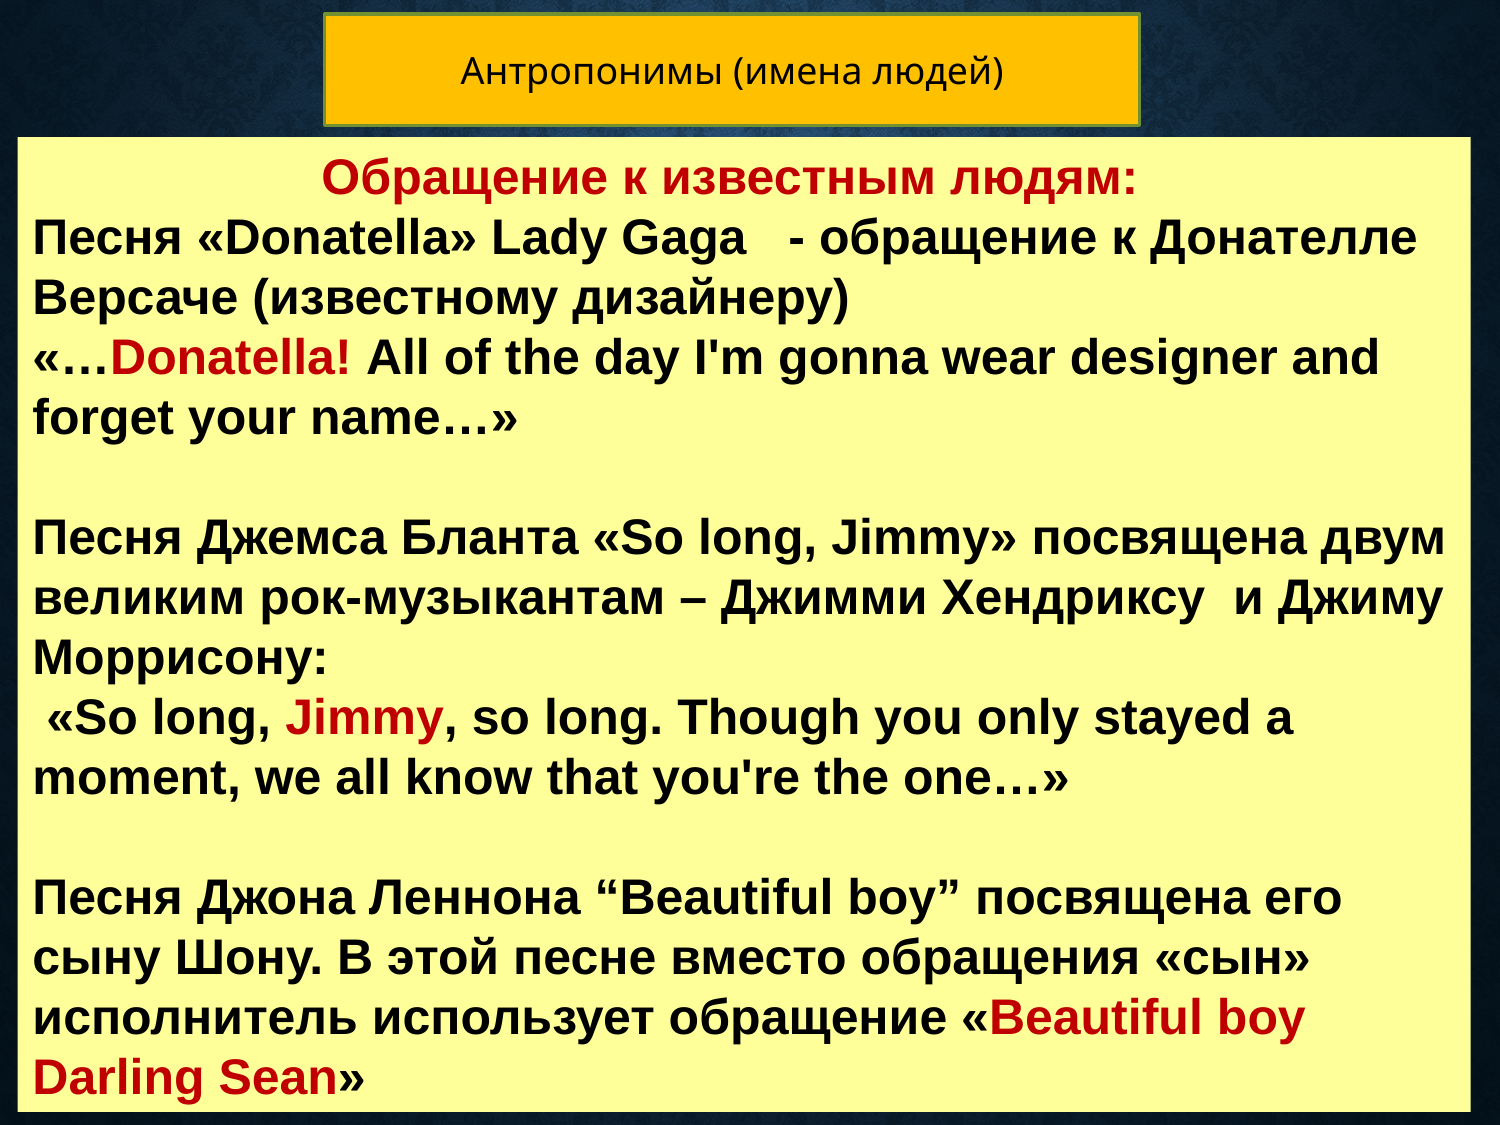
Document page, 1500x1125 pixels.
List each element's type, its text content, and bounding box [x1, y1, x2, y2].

text_box Обращение к известным людям: Песня «Donatella» Lady Gaga - обращение к Донателле Версаче (известному дизайнеру) «…Donatella! All of the day I'm gonna wear designer and forget your name…» Песня Джемса Бланта «So long, Jimmy» посвящена двум великим рок-музыкантам – Джимми Хендриксу и Джиму Моррисону: «So long, Jimmy, so long. Though you only stayed a moment, we all know that you're the one…» Песня Джона Леннона “Beautiful boy” посвящена его сыну Шону. В этой песне вместо обращения «сын» исполнитель использует обращение «Beautiful boy Darling Sean» [17, 137, 1471, 1112]
text_box Антропонимы (имена людей) [323, 12, 1141, 127]
